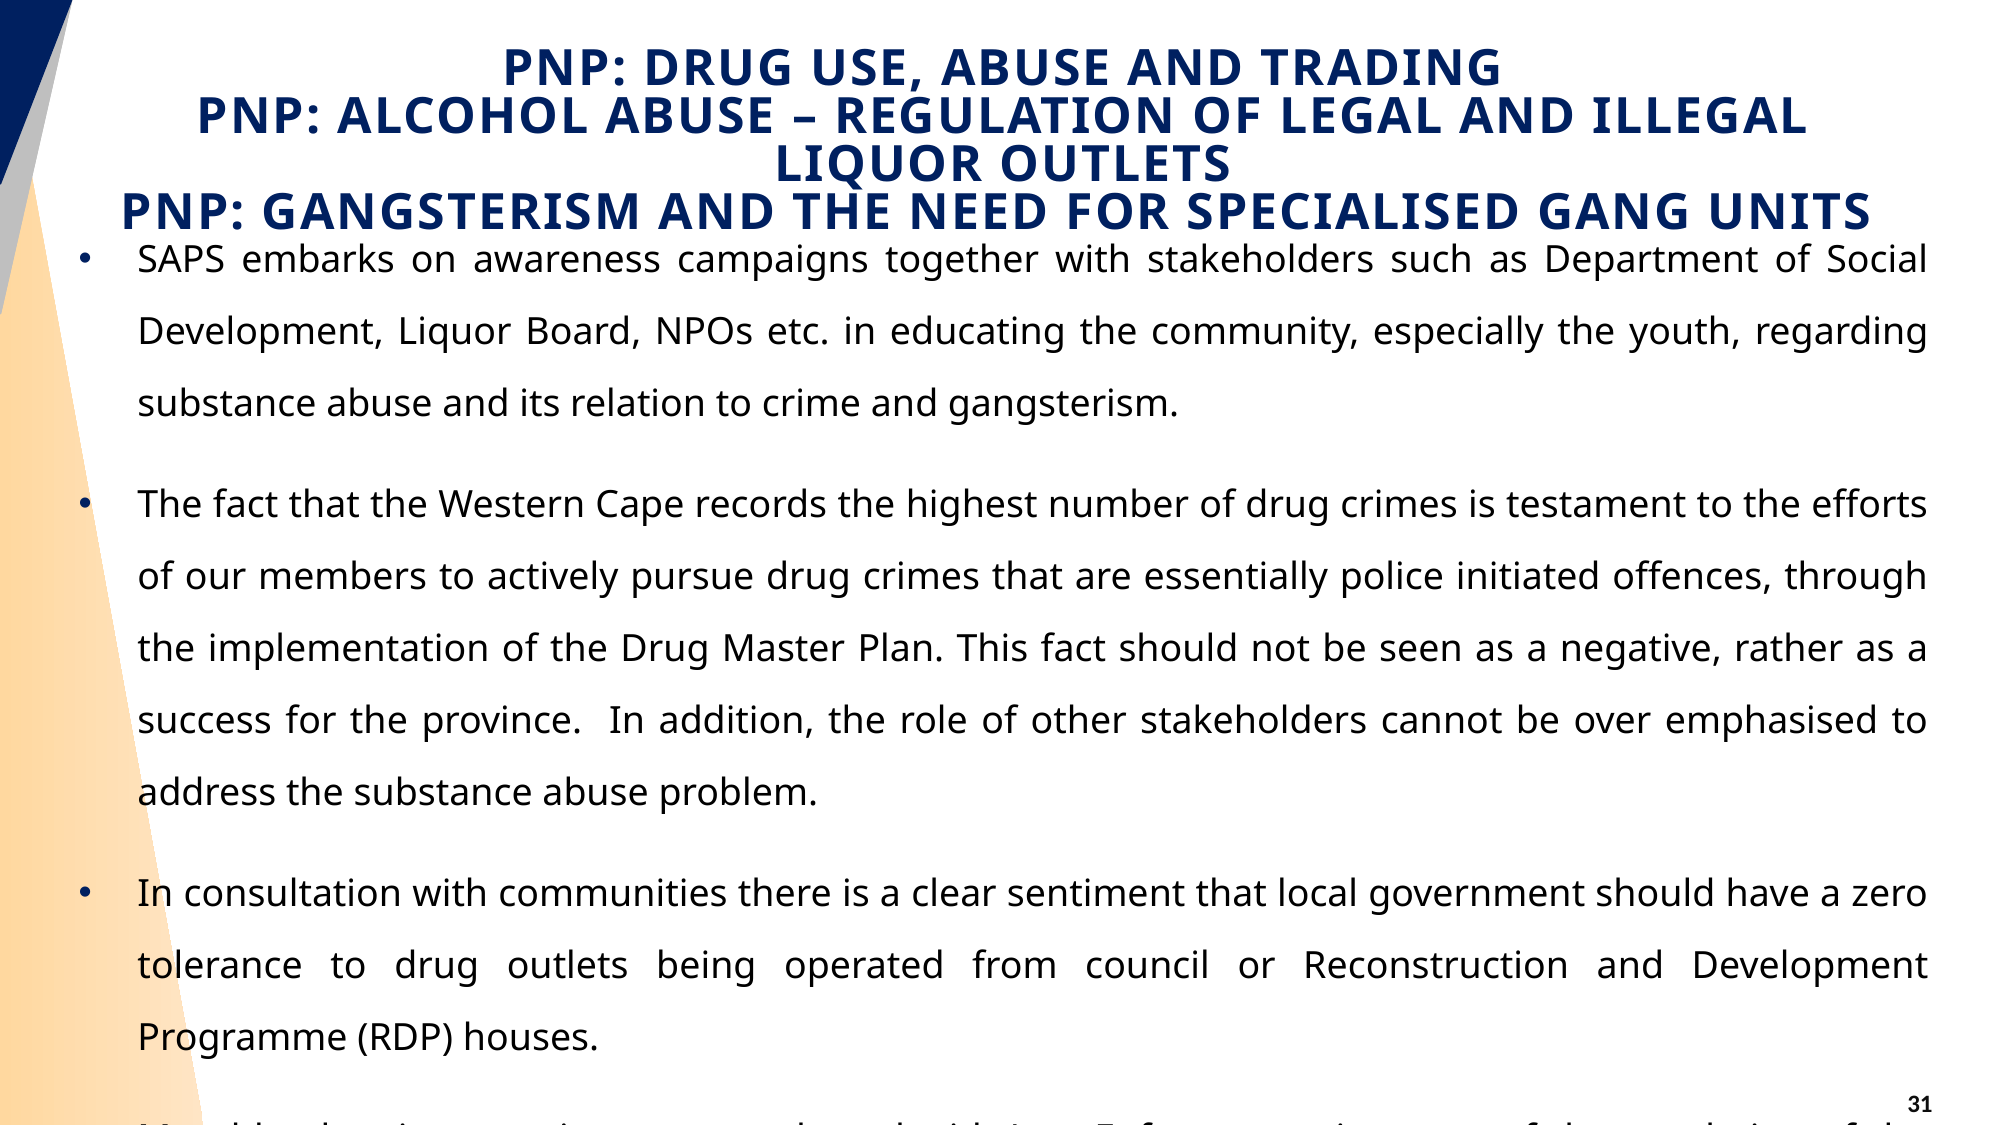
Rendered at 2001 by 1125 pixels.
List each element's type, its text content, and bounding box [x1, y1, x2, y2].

list SAPS embarks on awareness campaigns together with stakeholders such as Department of Social Development, Liquor Board, NPOs etc. in educating the community, especially the youth, regarding substance abuse and its relation to crime and gangsterism. The fact that the Western Cape records the highest number of drug crimes is testament to the efforts of our members to actively pursue drug crimes that are essentially police initiated offences, through the implementation of the Drug Master Plan. This fact should not be seen as a negative, rather as a success for the province. In addition, the role of other stakeholders cannot be over emphasised to address the substance abuse problem. In consultation with communities there is a clear sentiment that local government should have a zero tolerance to drug outlets being operated from council or Reconstruction and Development Programme (RDP) houses. Monthly planning meetings are conducted with Law Enforcement in terms of the regulation of the Liquor Act, to ensure that operations are conducted at identified stations. [71, 200, 1938, 1113]
slide_number 31 [1840, 1080, 2000, 1125]
title PNP: DRUG USE, ABUSE AND TRADING PNP: ALCOHOL ABUSE – REGULATION OF LEGAL AND ILLEGAL LIQUOR OUTLETS PNP: GANGSTERISM AND THE NEED FOR SPECIALISED GANG UNITS [71, 57, 1938, 200]
